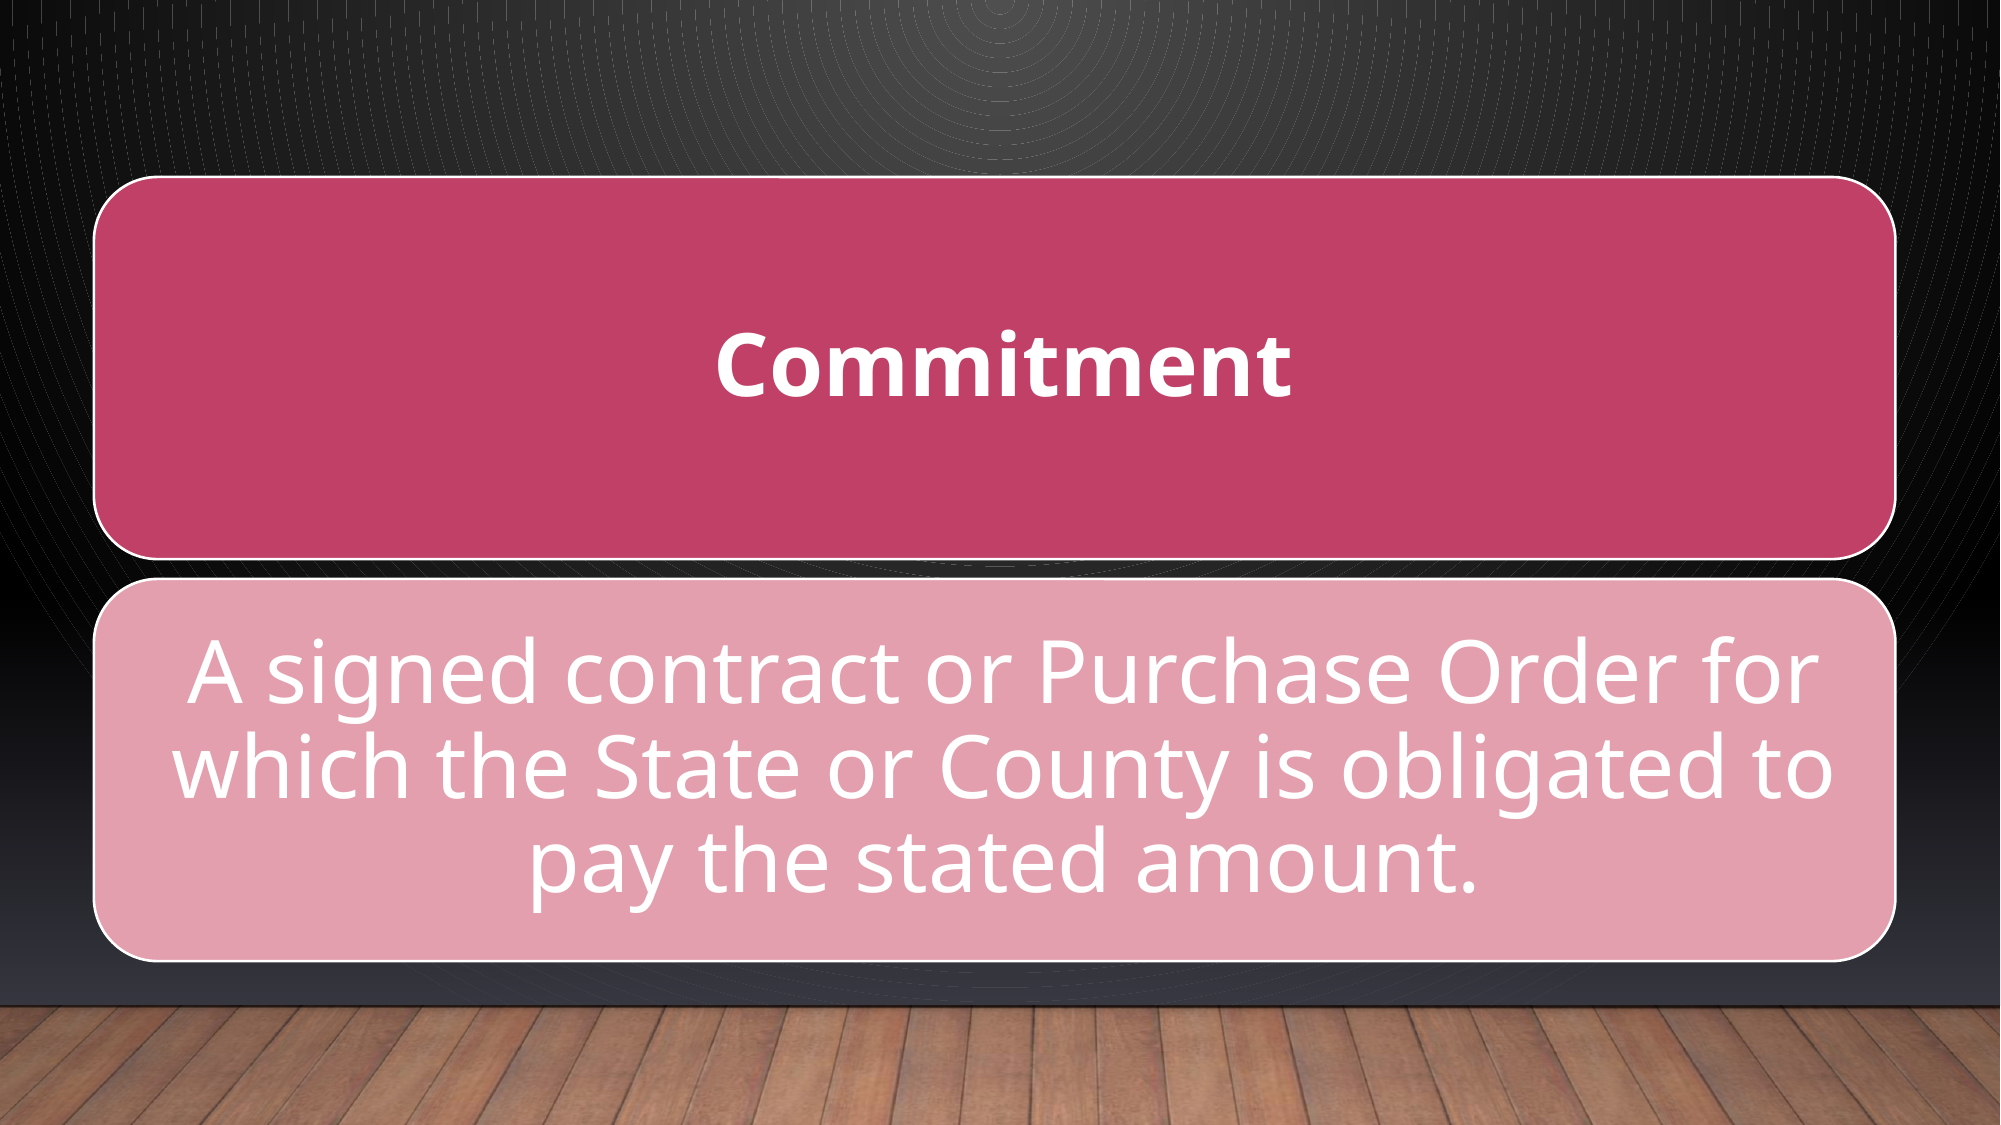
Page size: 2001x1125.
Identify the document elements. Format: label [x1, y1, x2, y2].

list [93, 172, 1896, 966]
picture [0, 1005, 2000, 1125]
